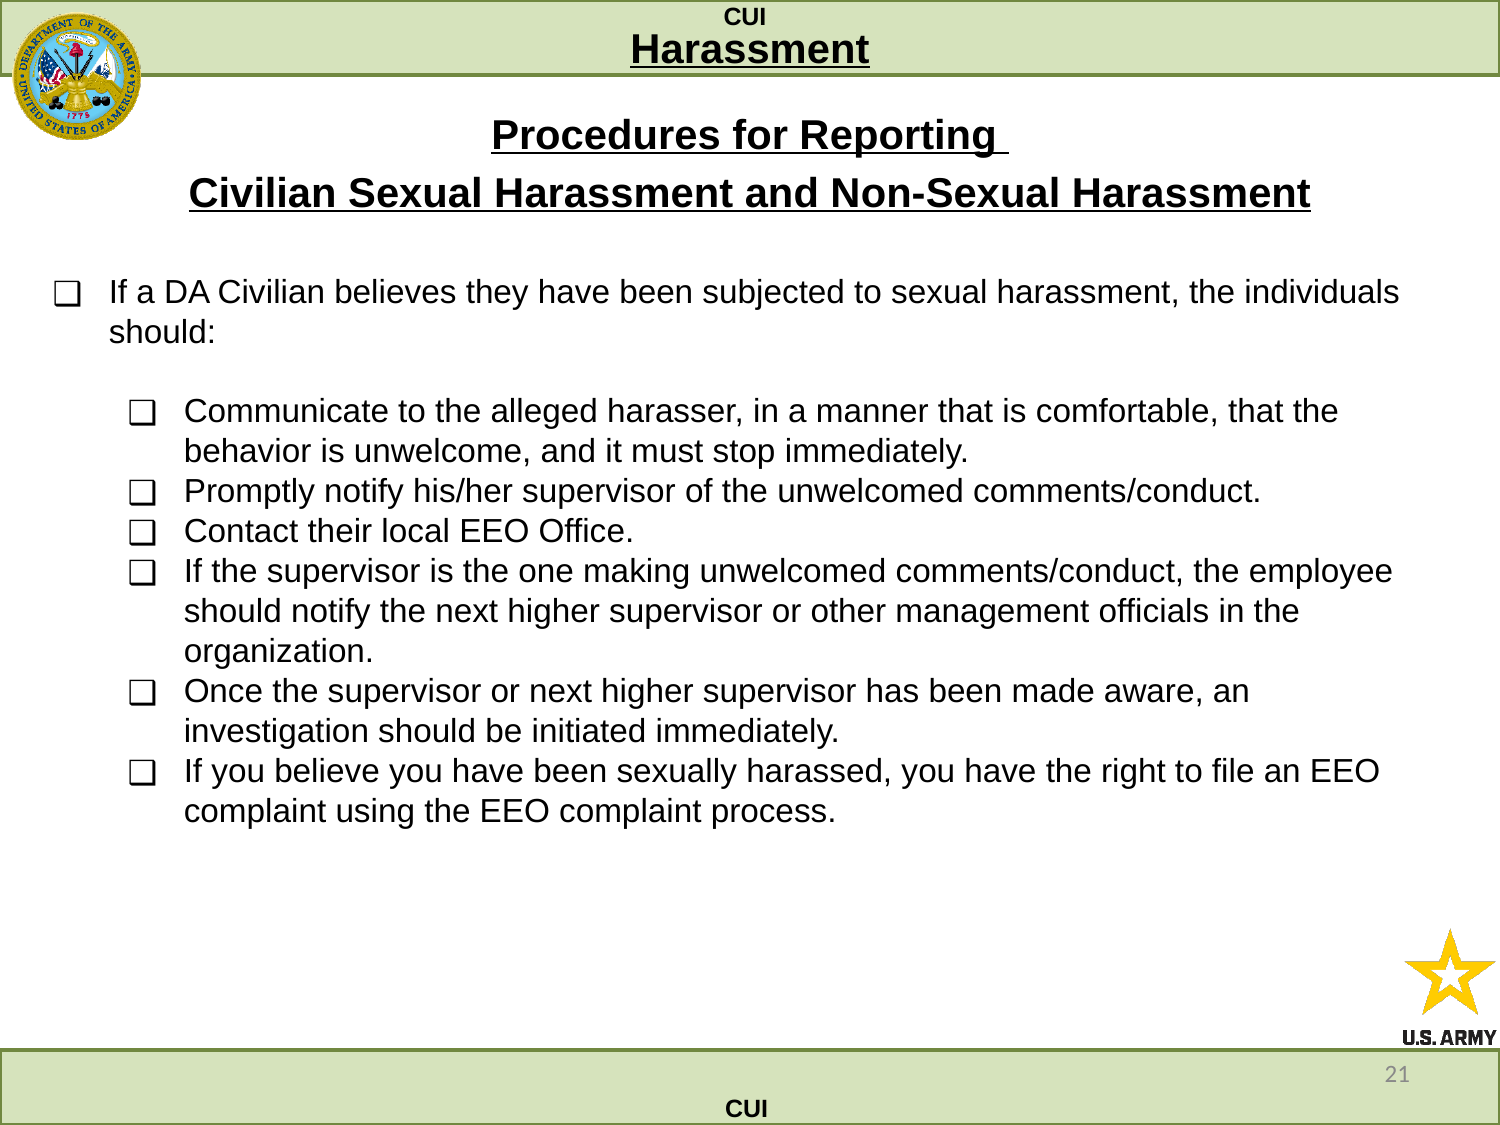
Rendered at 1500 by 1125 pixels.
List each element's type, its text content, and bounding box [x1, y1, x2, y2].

text_box If a DA Civilian believes they have been subjected to sexual harassment, the individuals should: Communicate to the alleged harasser, in a manner that is comfortable, that the behavior is unwelcome, and it must stop immediately. Promptly notify his/her supervisor of the unwelcomed comments/conduct. Contact their local EEO Office. If the supervisor is the one making unwelcomed comments/conduct, the employee should notify the next higher supervisor or other management officials in the organization. Once the supervisor or next higher supervisor has been made aware, an investigation should be initiated immediately. If you believe you have been sexually harassed, you have the right to file an EEO complaint using the EEO complaint process. [37, 262, 1425, 877]
list Procedures for Reporting Civilian Sexual Harassment and Non-Sexual Harassment [75, 99, 1425, 225]
slide_number ‹#› [1074, 1042, 1425, 1103]
title Harassment [75, 11, 1425, 82]
picture [1403, 928, 1497, 1045]
picture [12, 12, 141, 140]
